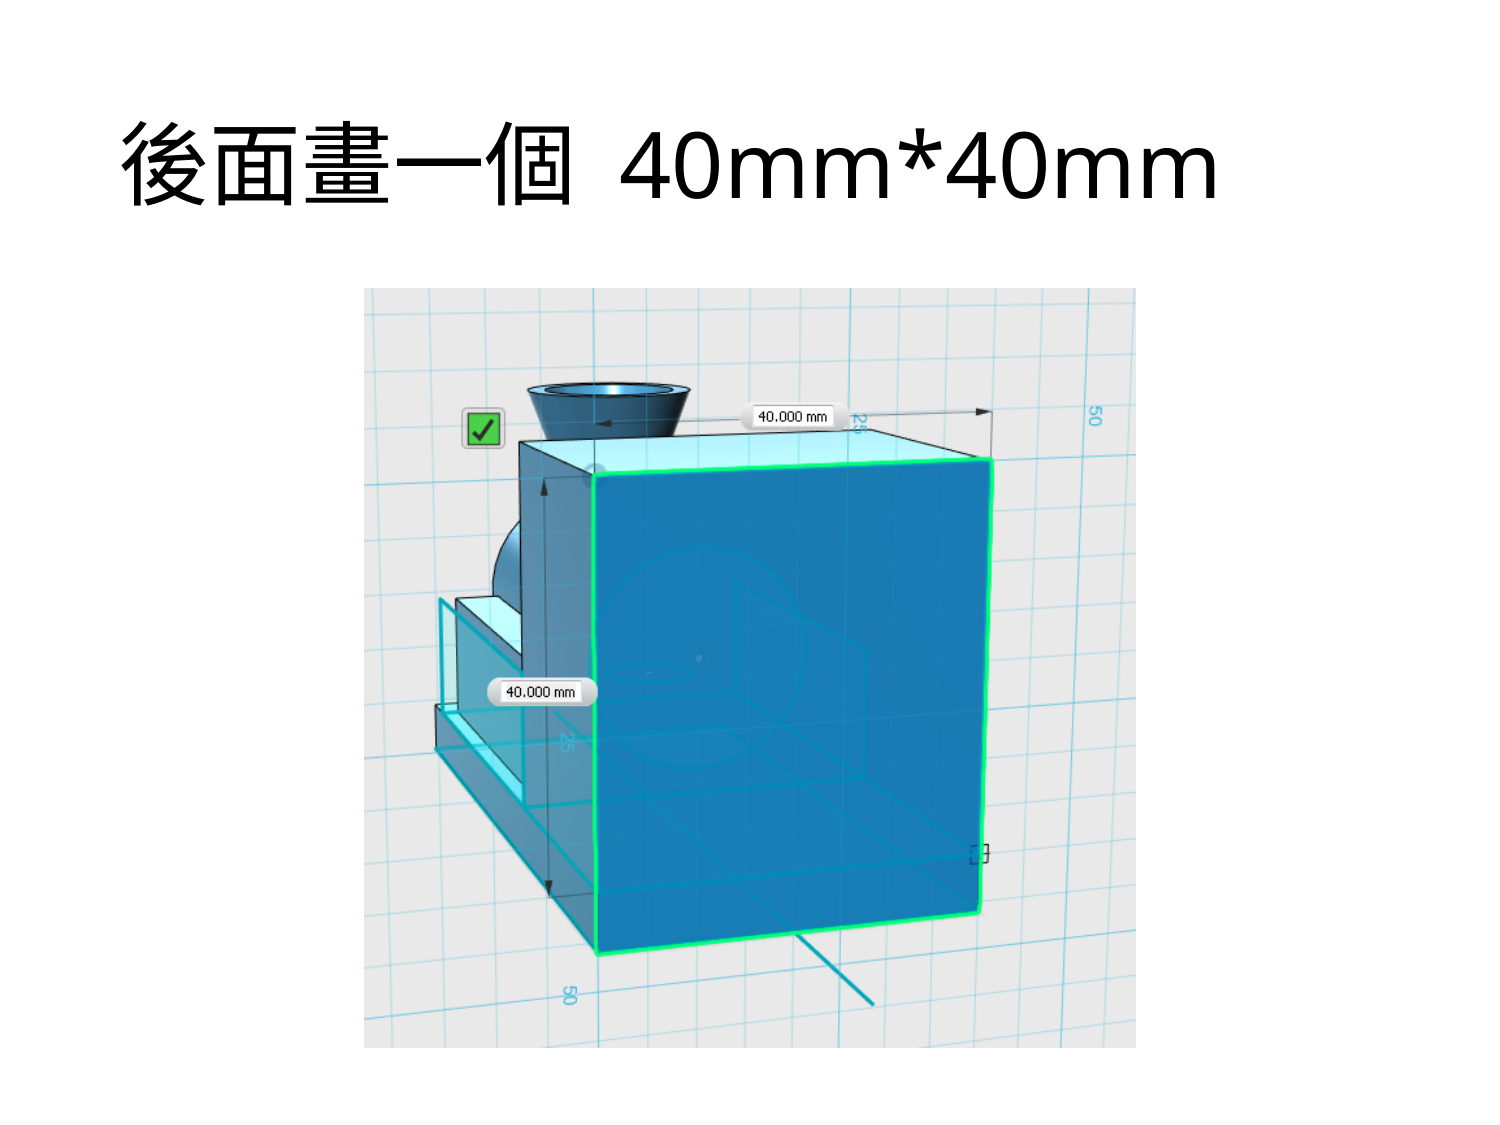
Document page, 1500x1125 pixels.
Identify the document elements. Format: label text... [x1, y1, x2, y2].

picture [364, 288, 1136, 1048]
title 後面畫一個 40mm*40mm [103, 59, 1397, 278]
